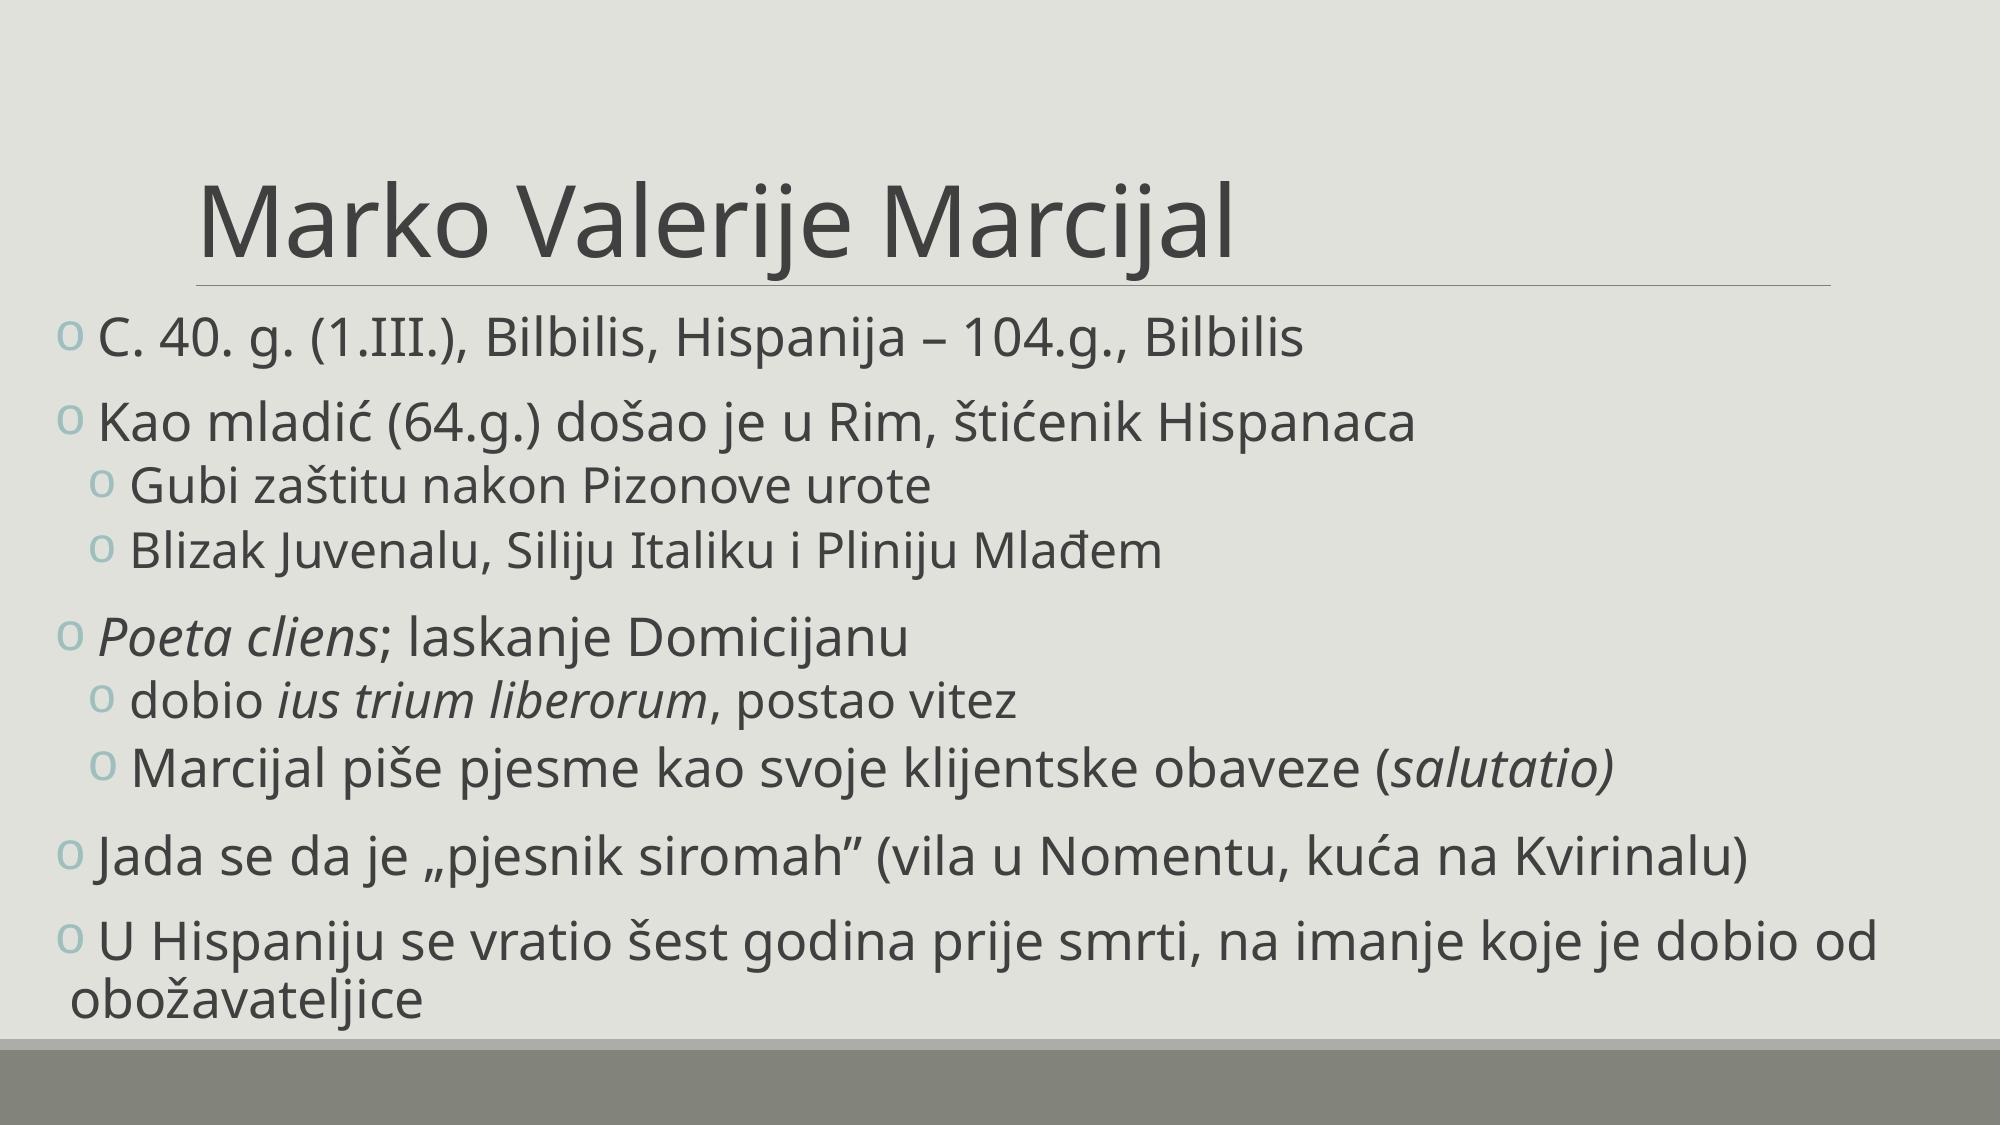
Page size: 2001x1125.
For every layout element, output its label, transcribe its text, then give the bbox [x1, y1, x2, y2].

list C. 40. g. (1.III.), Bilbilis, Hispanija – 104.g., Bilbilis Kao mladić (64.g.) došao je u Rim, štićenik Hispanaca Gubi zaštitu nakon Pizonove urote Blizak Juvenalu, Siliju Italiku i Pliniju Mlađem Poeta cliens; laskanje Domicijanu dobio ius trium liberorum, postao vitez Marcijal piše pjesme kao svoje klijentske obaveze (salutatio) Jada se da je „pjesnik siromah” (vila u Nomentu, kuća na Kvirinalu) U Hispaniju se vratio šest godina prije smrti, na imanje koje je dobio od obožavateljice [54, 302, 1976, 1038]
title Marko Valerije Marcijal [180, 47, 1830, 285]
